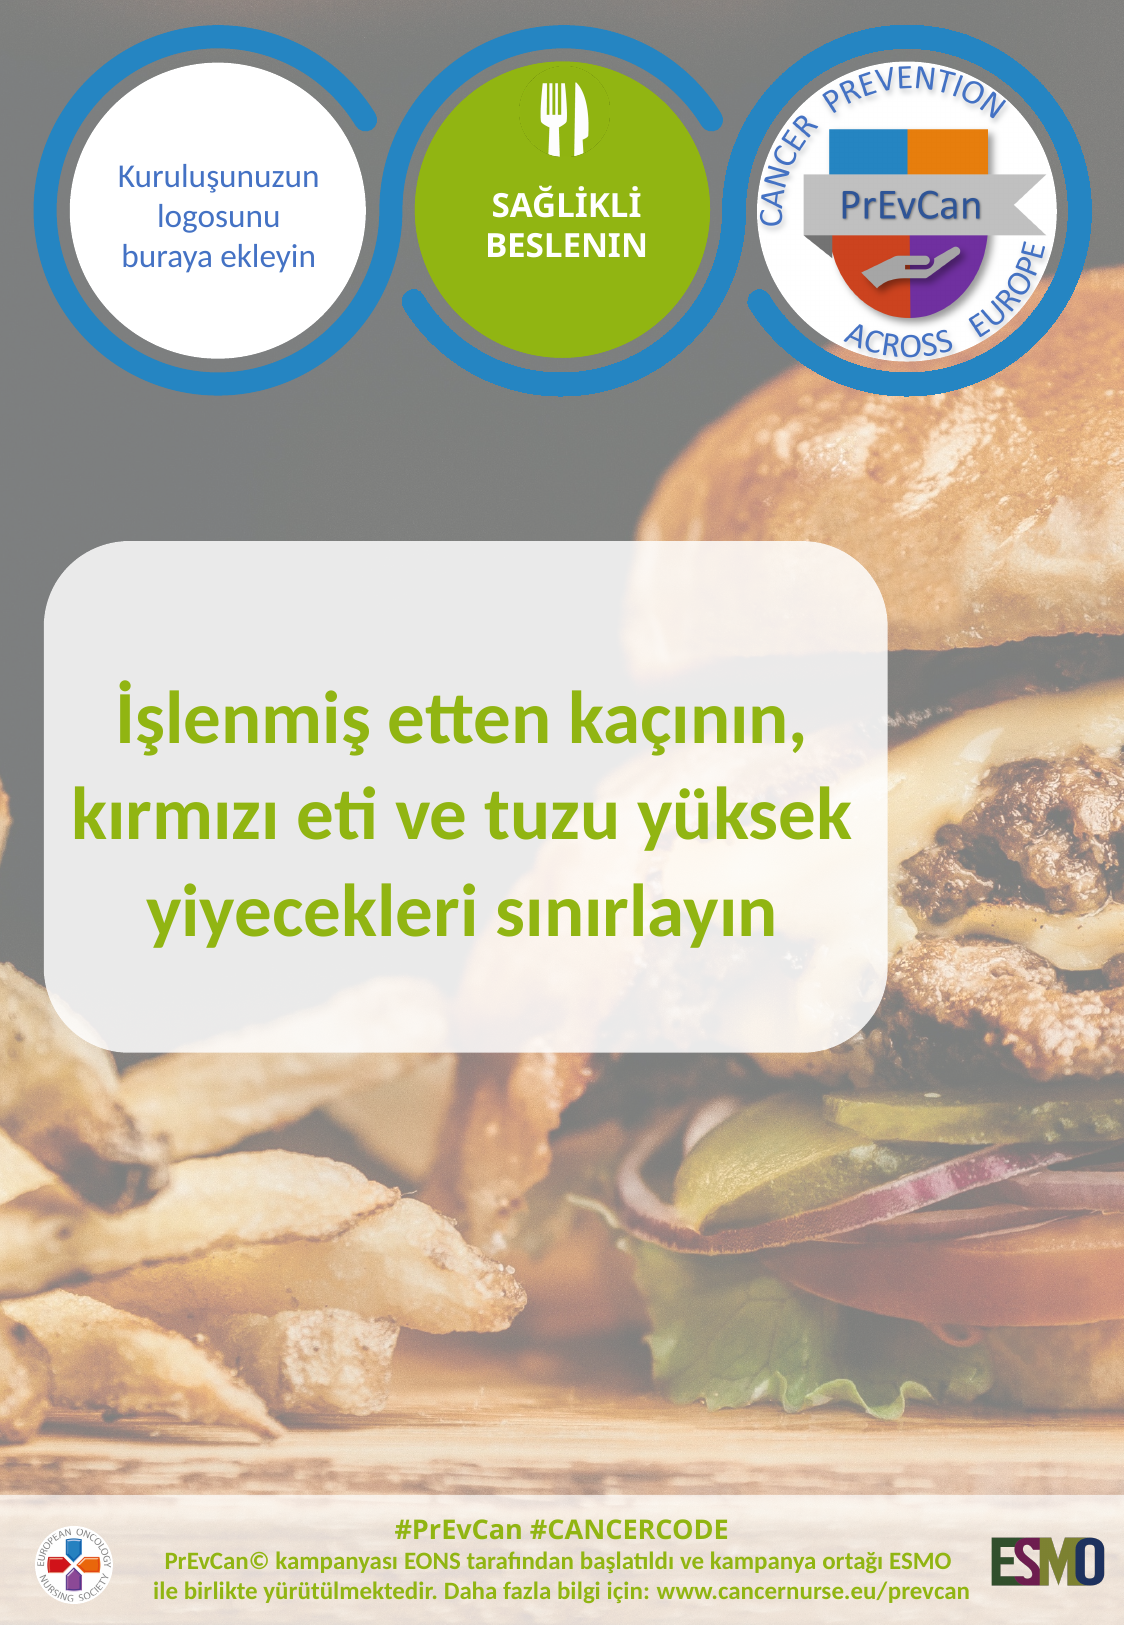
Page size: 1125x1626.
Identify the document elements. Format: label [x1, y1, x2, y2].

text_box [0, 0, 1125, 1625]
